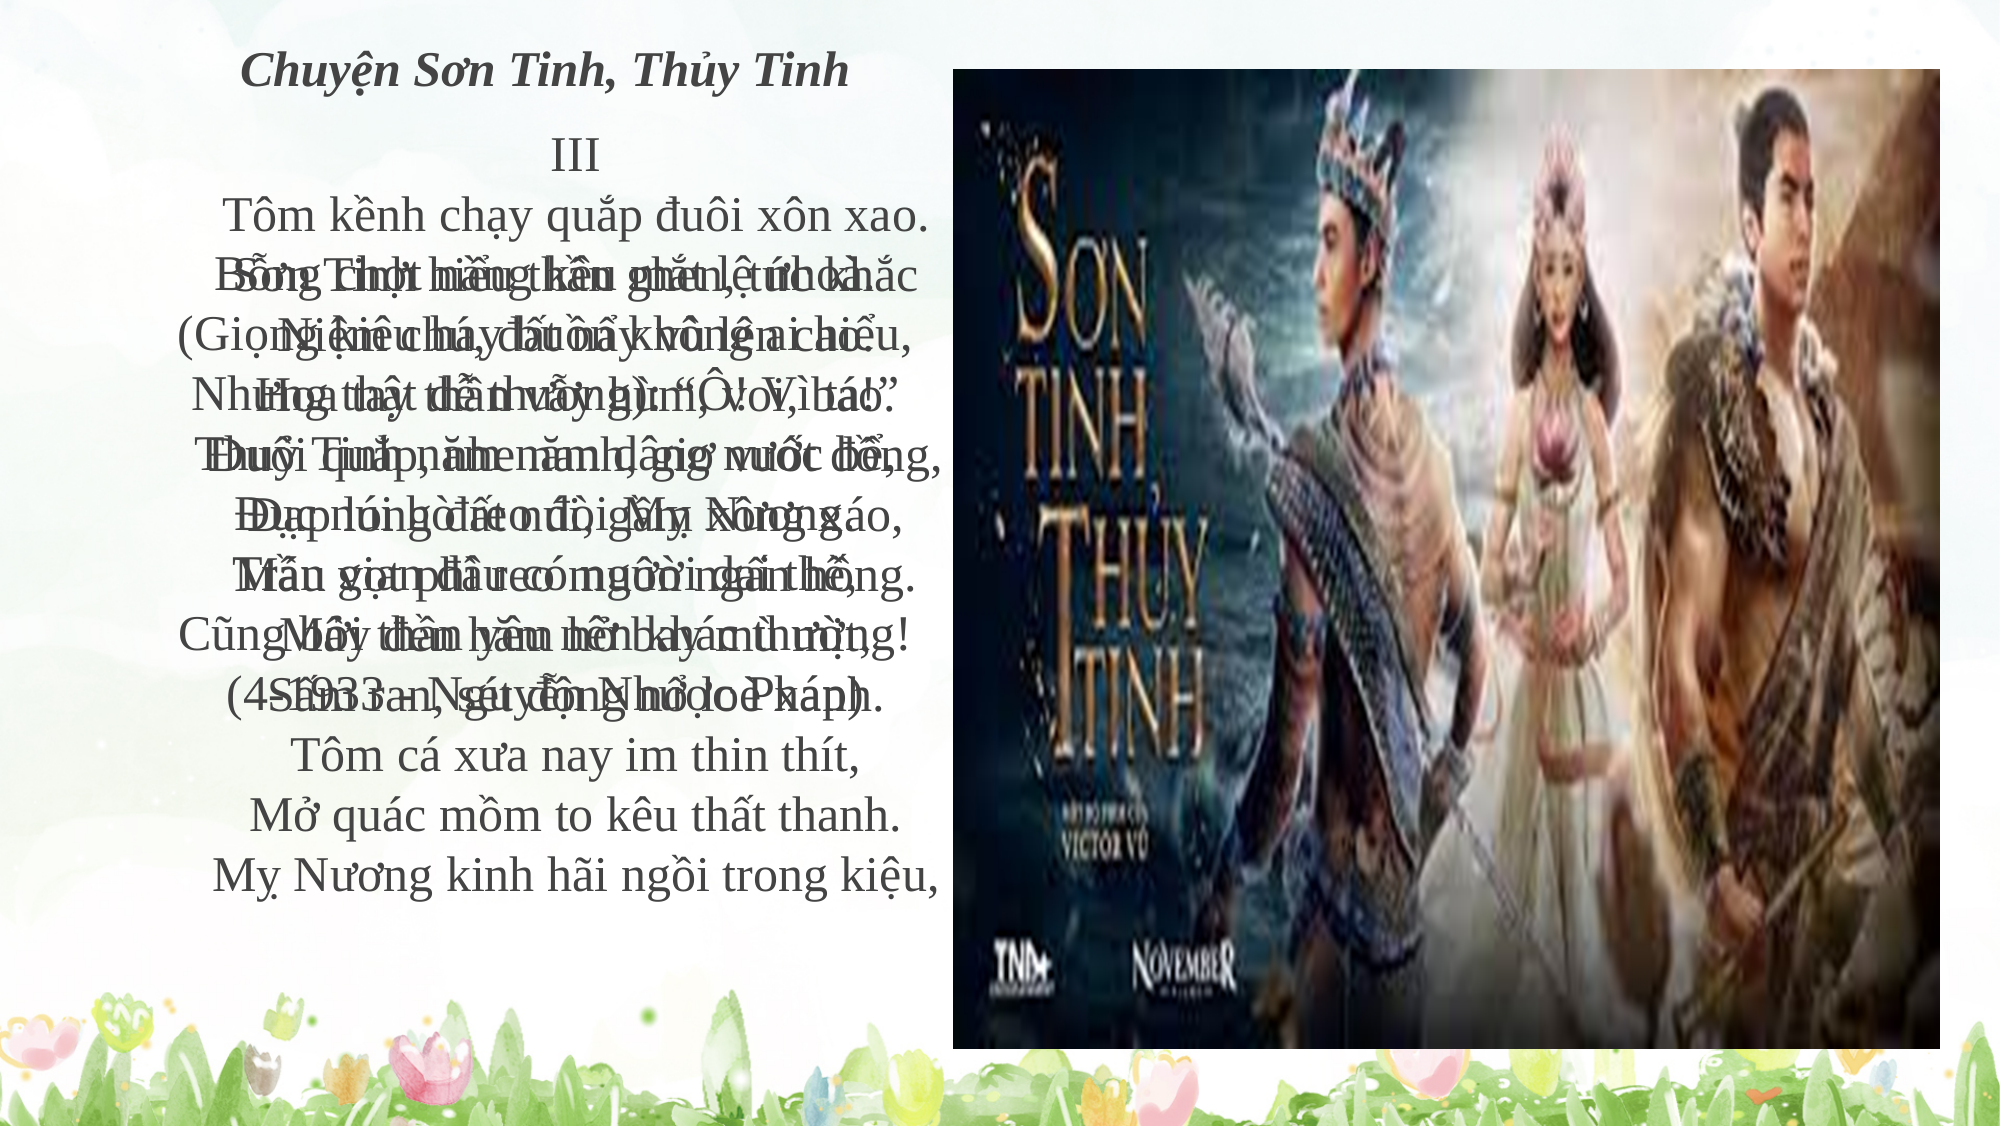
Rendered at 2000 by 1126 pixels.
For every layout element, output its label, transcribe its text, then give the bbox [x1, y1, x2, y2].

picture [0, 0, 2000, 1126]
text_box Bỗng chợt nàng kêu mắt lệ nhoà. (Giọng kiêu hay buồn không ai hiểu, Nhưng thật dễ thương): “Ô! Vì ta!” Thuỷ Tinh năm năm dâng nước bể, Đục núi hò reo đòi Mỵ Nương. Trần gian đâu có người dai thế, Cũng bởi thần yêu nên khác thường! (4-1933 - Nguyễn Nhược Pháp) [45, 232, 948, 728]
text_box III Tôm kềnh chạy quắp đuôi xôn xao. Sơn Tinh hiểu thần ghen, tức khắc Niệm chú, đất nẩy vù lên cao. Hoa tay thần vẫy hùm, voi, báo. Đuôi quắp, nhe nanh, giơ vuốt đồng, Đạp long đất núi, gầm xông xáo, Máu vọt phì reo muôn ngấn hồng. Mây đen hăm hở bay mù mịt, Sấm ran, sét động nổ loè xanh. Tôm cá xưa nay im thin thít, Mở quác mồm to kêu thất thanh. Mỵ Nương kinh hãi ngồi trong kiệu, [76, 728, 948, 909]
text_box III Tôm kềnh chạy quắp đuôi xôn xao. Sơn Tinh hiểu thần ghen, tức khắc Niệm chú, đất nẩy vù lên cao. Hoa tay thần vẫy hùm, voi, báo. Đuôi quắp, nhe nanh, giơ vuốt đồng, Đạp long đất núi, gầm xông xáo, Máu vọt phì reo muôn ngấn hồng. Mây đen hăm hở bay mù mịt, Sấm ran, sét động nổ loè xanh. Tôm cá xưa nay im thin thít, Mở quác mồm to kêu thất thanh. Mỵ Nương kinh hãi ngồi trong kiệu, [76, 84, 948, 232]
text_box Chuyện Sơn Tinh, Thủy Tinh [0, 29, 1091, 104]
